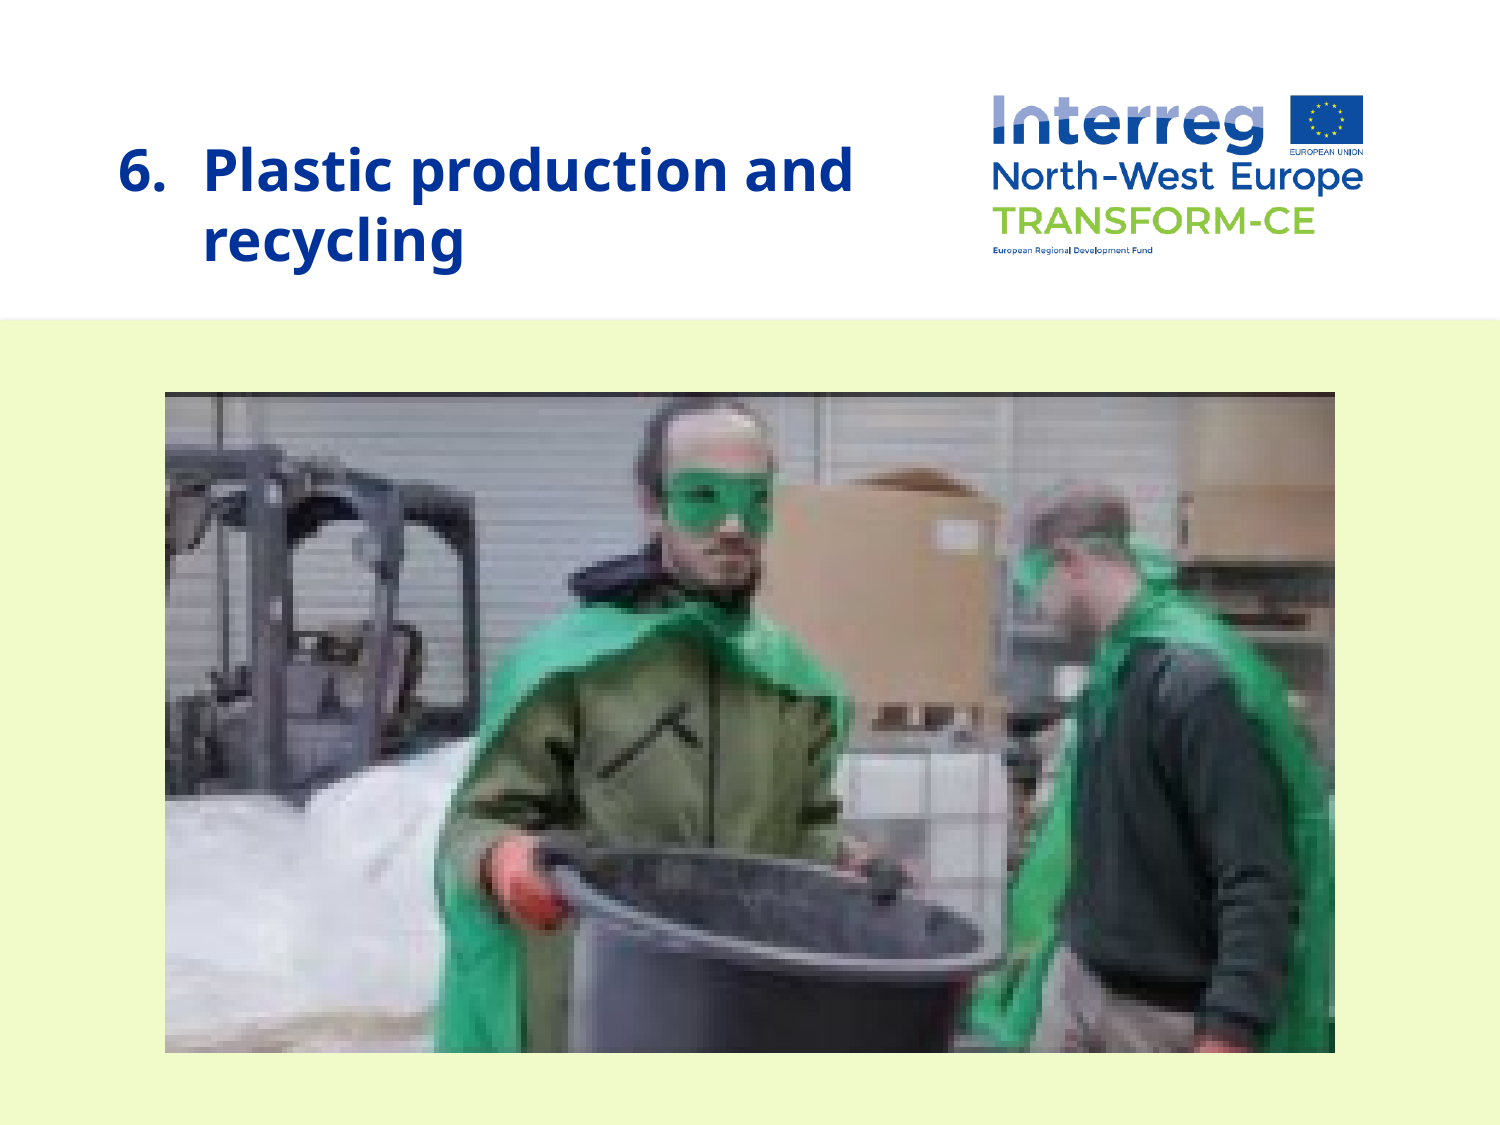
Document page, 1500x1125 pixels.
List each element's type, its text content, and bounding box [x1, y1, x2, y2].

text_box Plastic production and recycling [118, 132, 882, 290]
text_box [0, 319, 1500, 1125]
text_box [164, 391, 1336, 1054]
